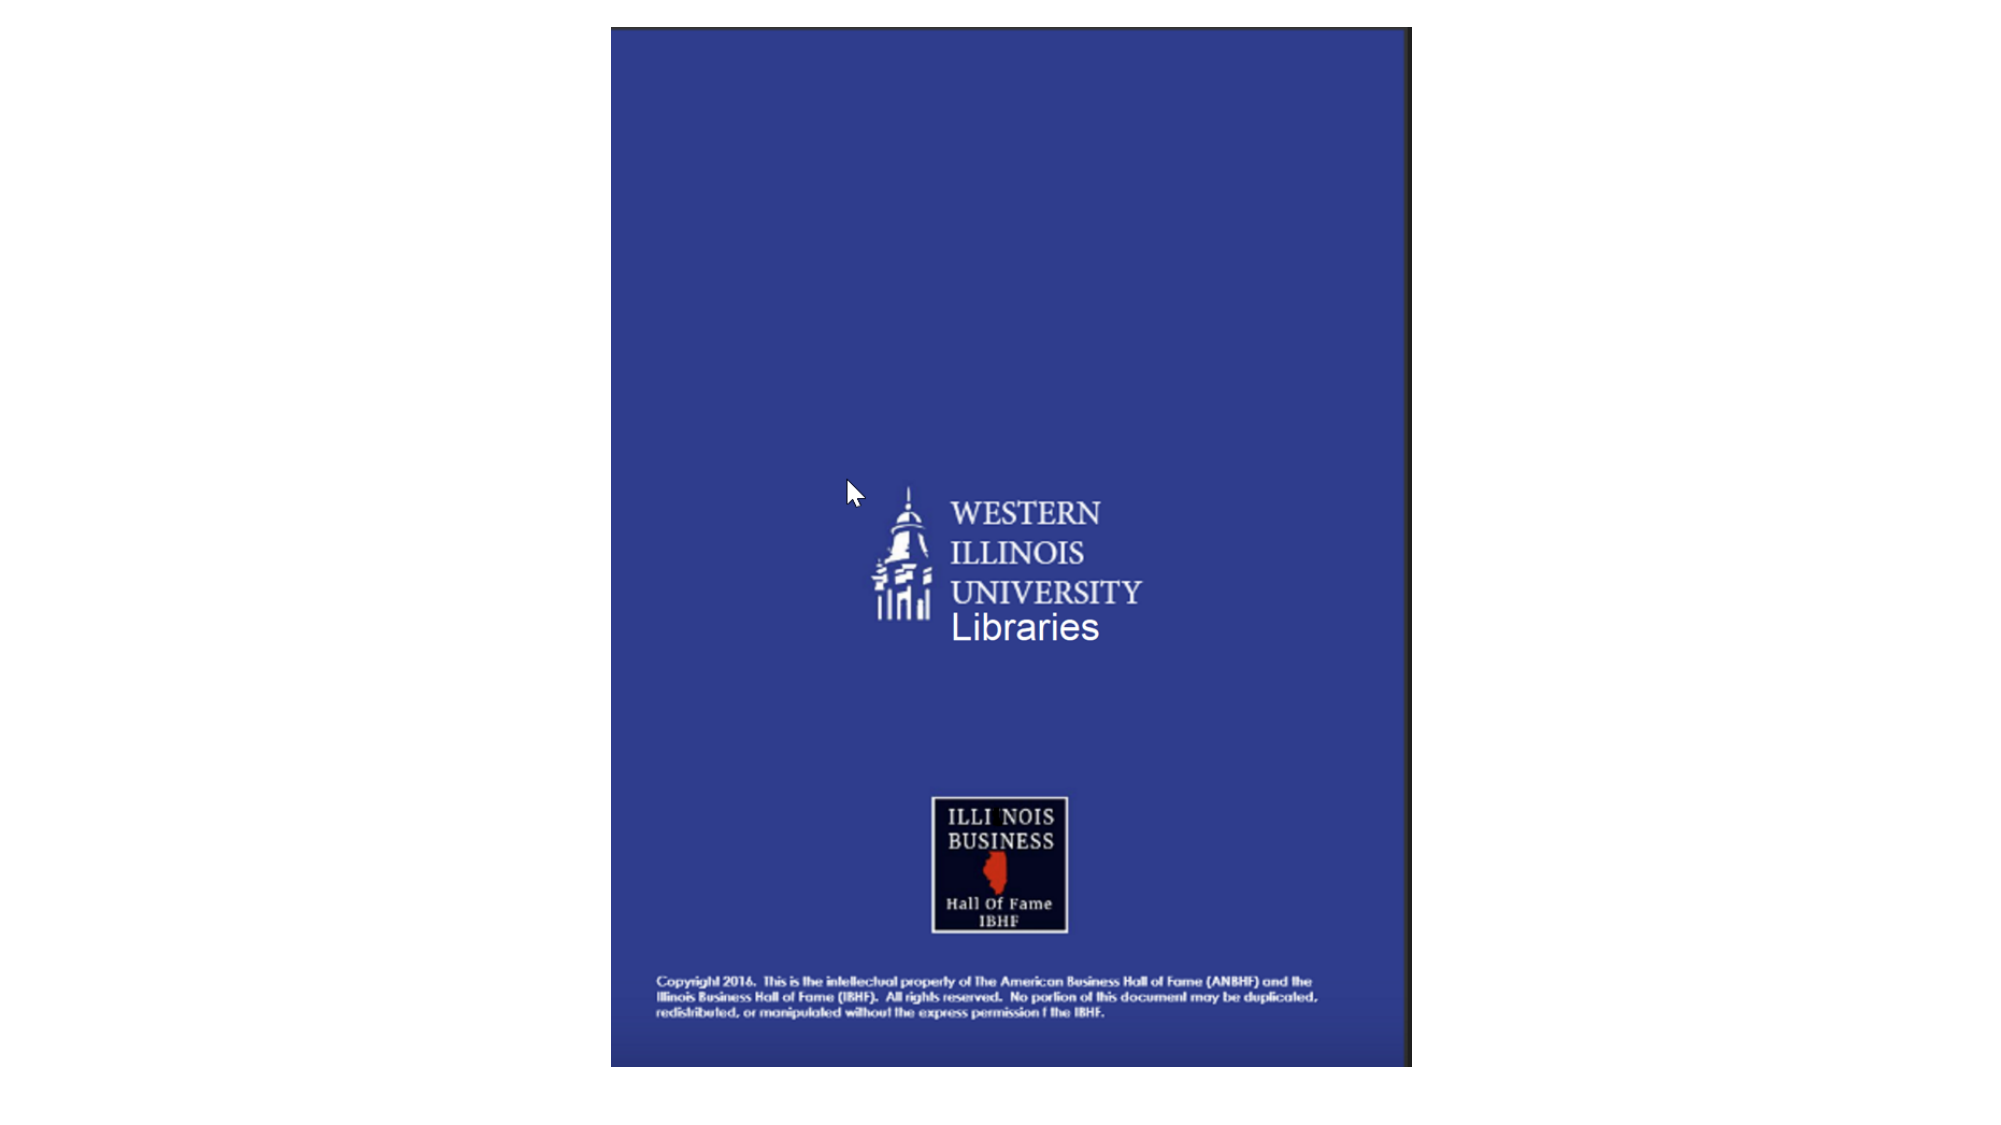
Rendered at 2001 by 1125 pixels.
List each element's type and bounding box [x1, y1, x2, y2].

picture [611, 27, 1412, 1067]
